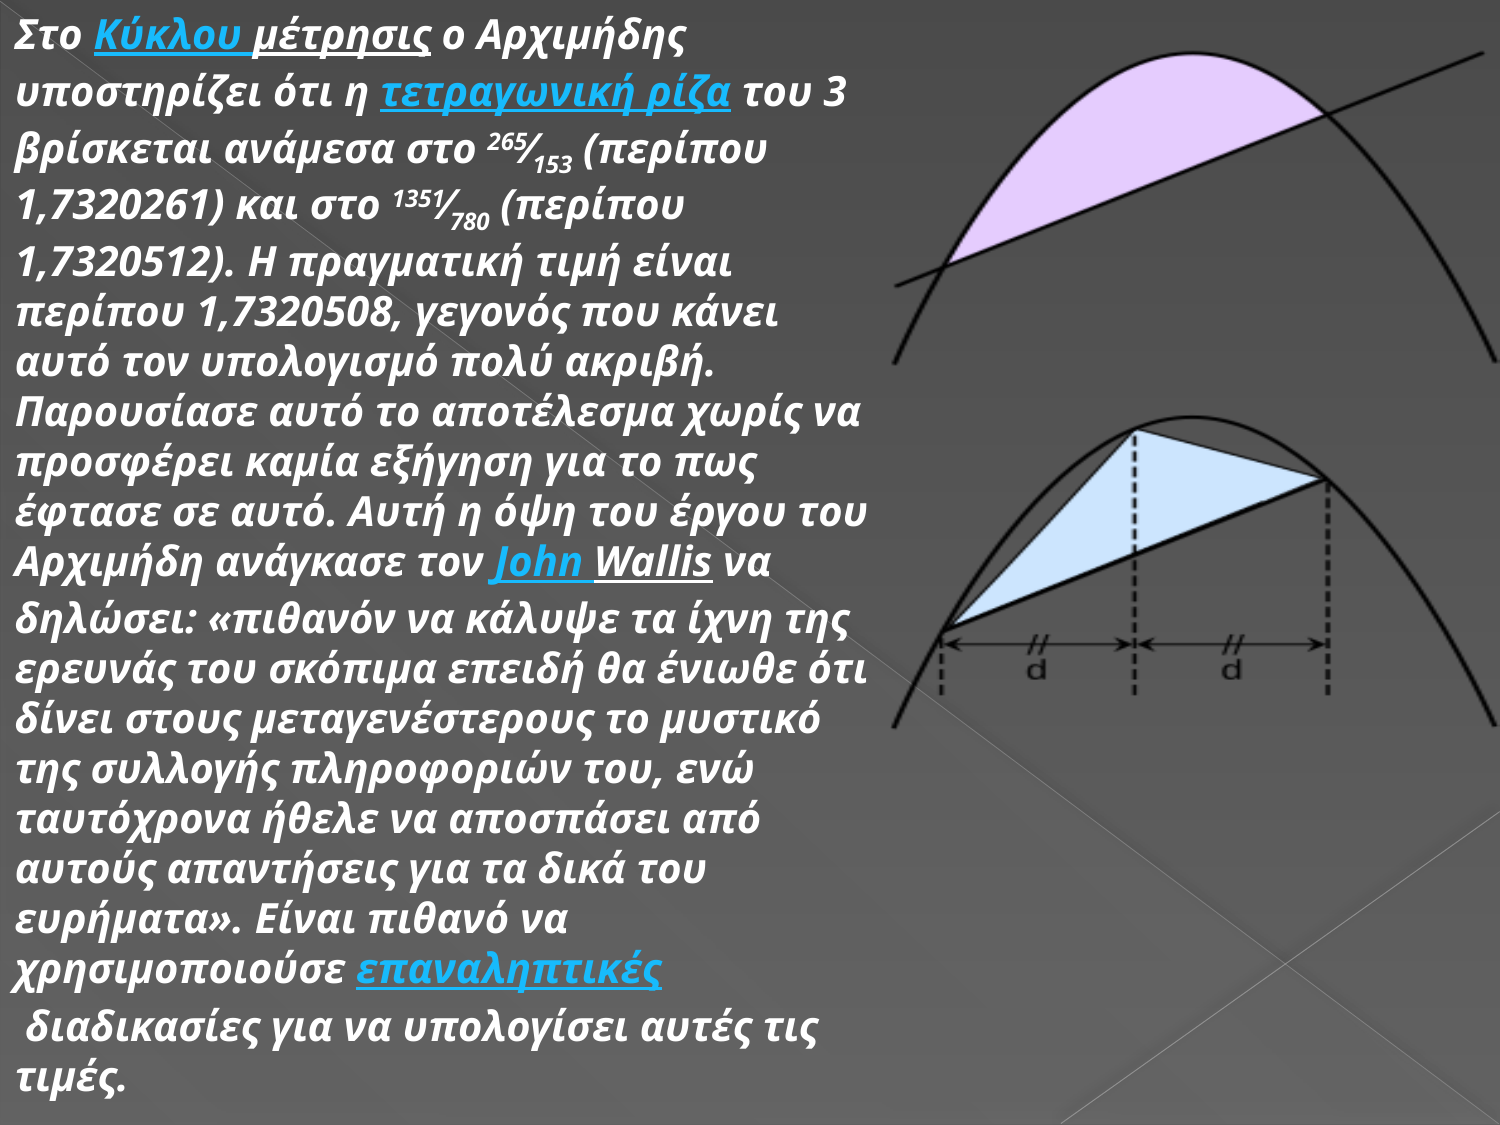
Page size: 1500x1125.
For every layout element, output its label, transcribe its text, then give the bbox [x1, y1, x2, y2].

text_box Στο Κύκλου μέτρησις ο Αρχιμήδης υποστηρίζει ότι η τετραγωνική ρίζα του 3 βρίσκεται ανάμεσα στο 265⁄153 (περίπου 1,7320261) και στο 1351⁄780 (περίπου 1,7320512). Η πραγματική τιμή είναι περίπου 1,7320508, γεγονός που κάνει αυτό τον υπολογισμό πολύ ακριβή. Παρουσίασε αυτό το αποτέλεσμα χωρίς να προσφέρει καμία εξήγηση για το πως έφτασε σε αυτό. Αυτή η όψη του έργου του Αρχιμήδη ανάγκασε τον John Wallis να δηλώσει: «πιθανόν να κάλυψε τα ίχνη της ερευνάς του σκόπιμα επειδή θα ένιωθε ότι δίνει στους μεταγενέστερους το μυστικό της συλλογής πληροφοριών του, ενώ ταυτόχρονα ήθελε να αποσπάσει από αυτούς απαντήσεις για τα δικά του ευρήματα». Είναι πιθανό να χρησιμοποιούσε επαναληπτικές διαδικασίες για να υπολογίσει αυτές τις τιμές. [0, 0, 891, 1107]
picture [890, 46, 1500, 739]
